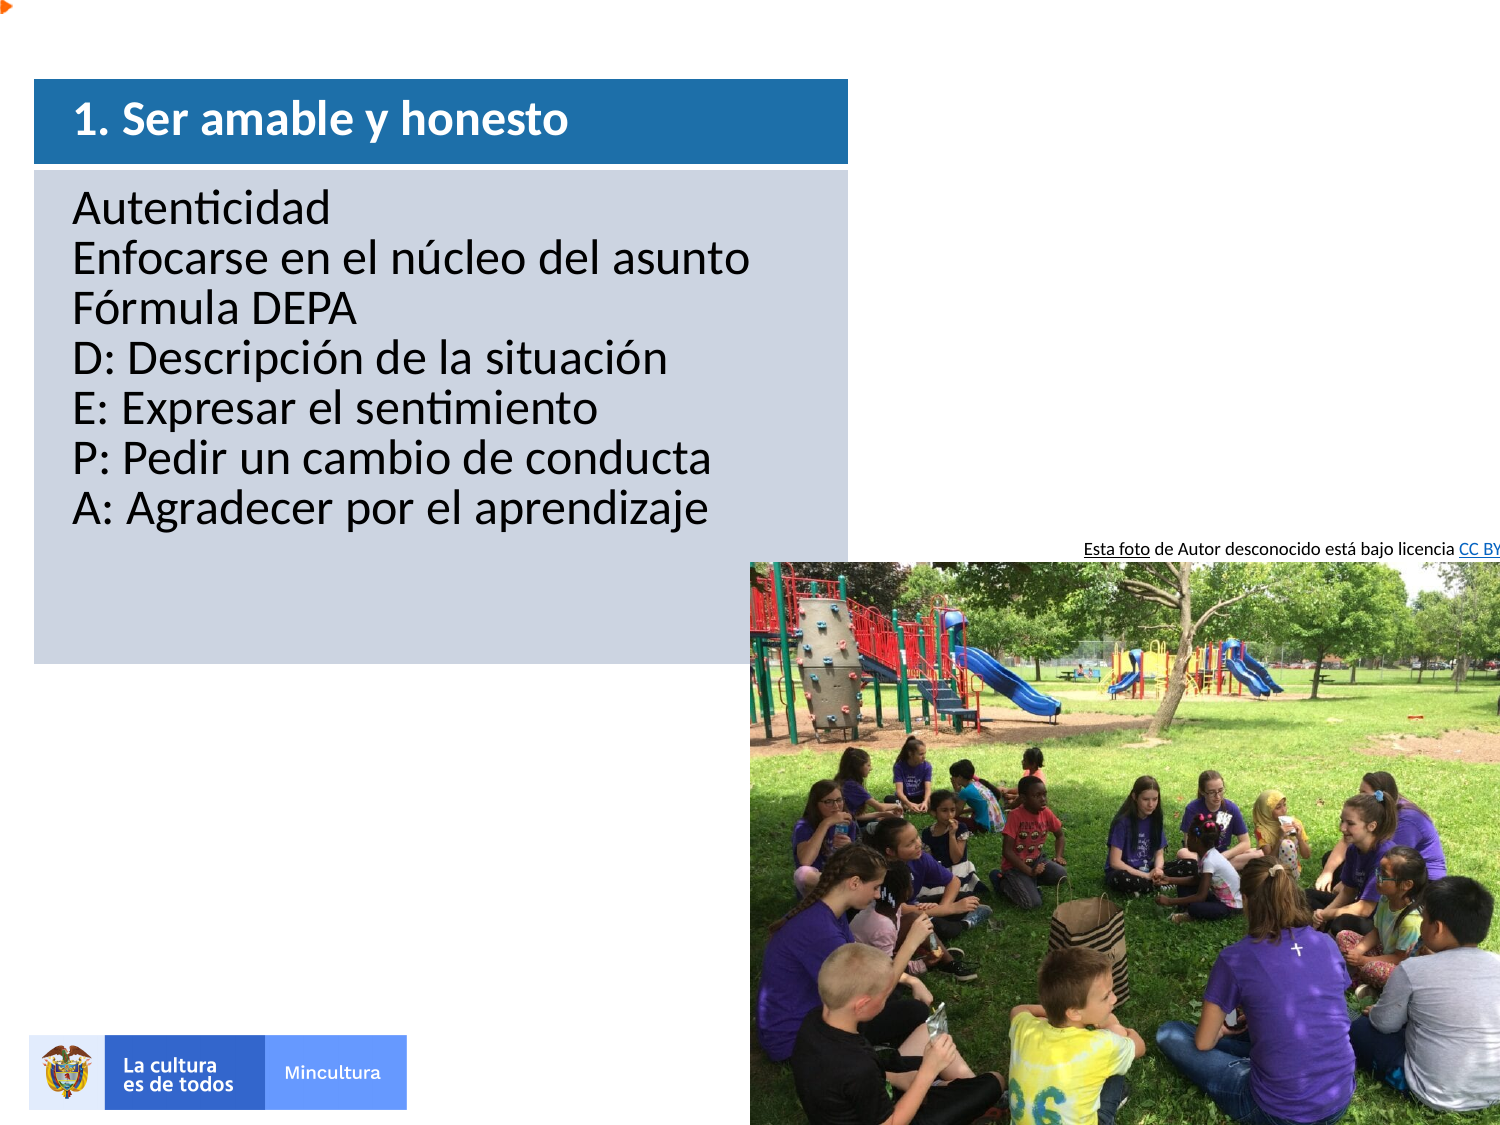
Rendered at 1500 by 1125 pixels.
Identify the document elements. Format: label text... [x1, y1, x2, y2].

text_box Esta foto de Autor desconocido está bajo licencia CC BY [1068, 529, 1500, 562]
picture [749, 562, 1500, 1125]
table_cell Autenticidad Enfocarse en el núcleo del asunto Fórmula DEPA D: Descripción de la situación E: Expresar el sentimiento P: Pedir un cambio de conducta A: Agradecer por el aprendizaje [34, 170, 848, 664]
picture [0, 0, 13, 14]
table_header 1. Ser amable y honesto [34, 79, 848, 164]
picture [29, 1035, 407, 1110]
